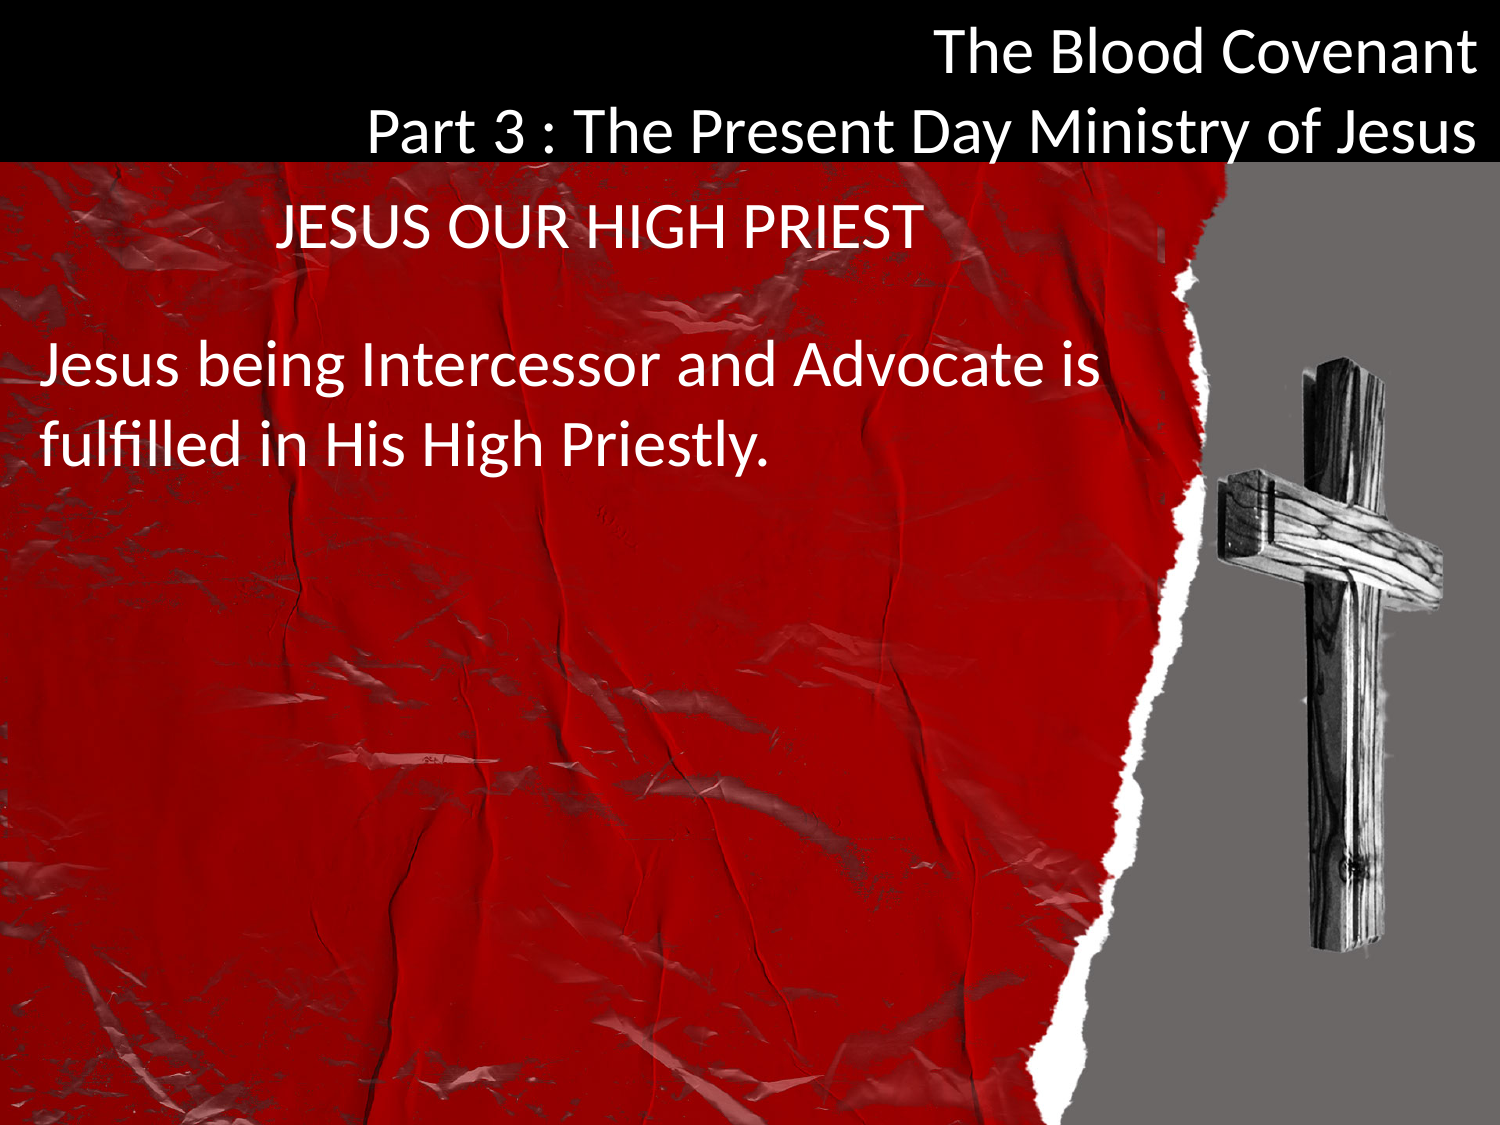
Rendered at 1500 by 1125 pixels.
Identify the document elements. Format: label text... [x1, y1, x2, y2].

text_box Jesus being Intercessor and Advocate is fulfilled in His High Priestly. [24, 312, 1150, 488]
picture [0, 162, 1500, 1125]
text_box JESUS OUR HIGH PRIEST [24, 174, 1175, 270]
